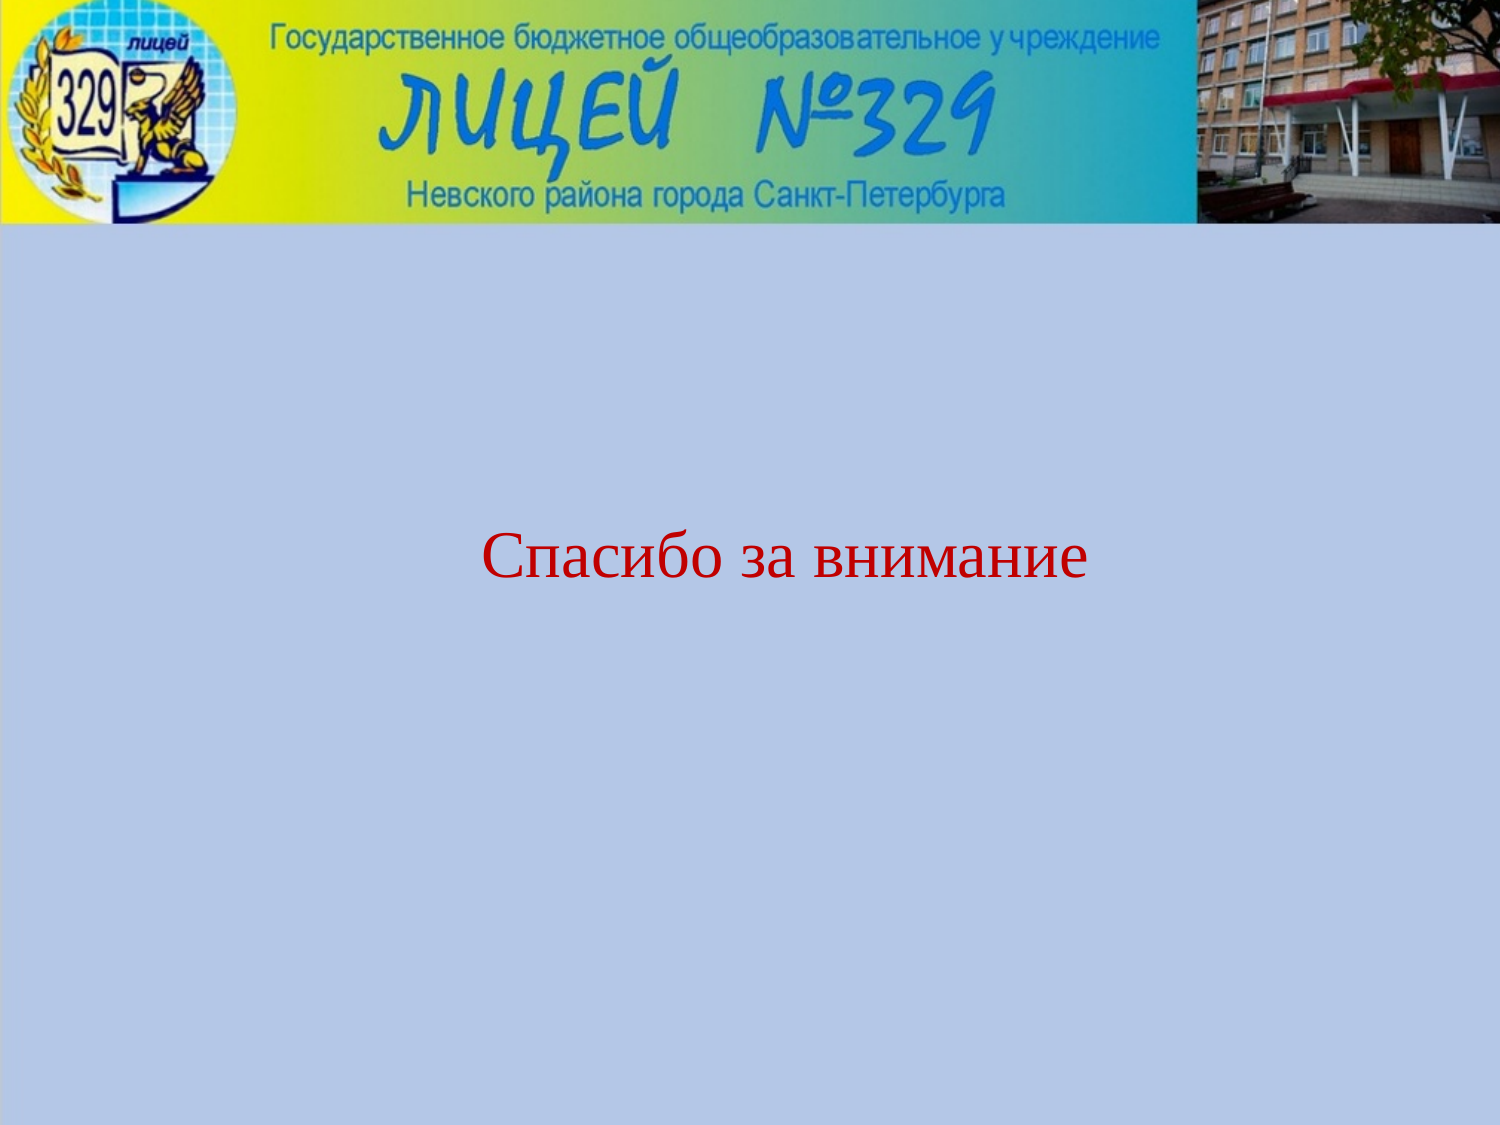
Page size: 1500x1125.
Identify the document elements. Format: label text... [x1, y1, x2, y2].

text_box Спасибо за внимание [218, 503, 1353, 598]
picture [0, 0, 1500, 1125]
